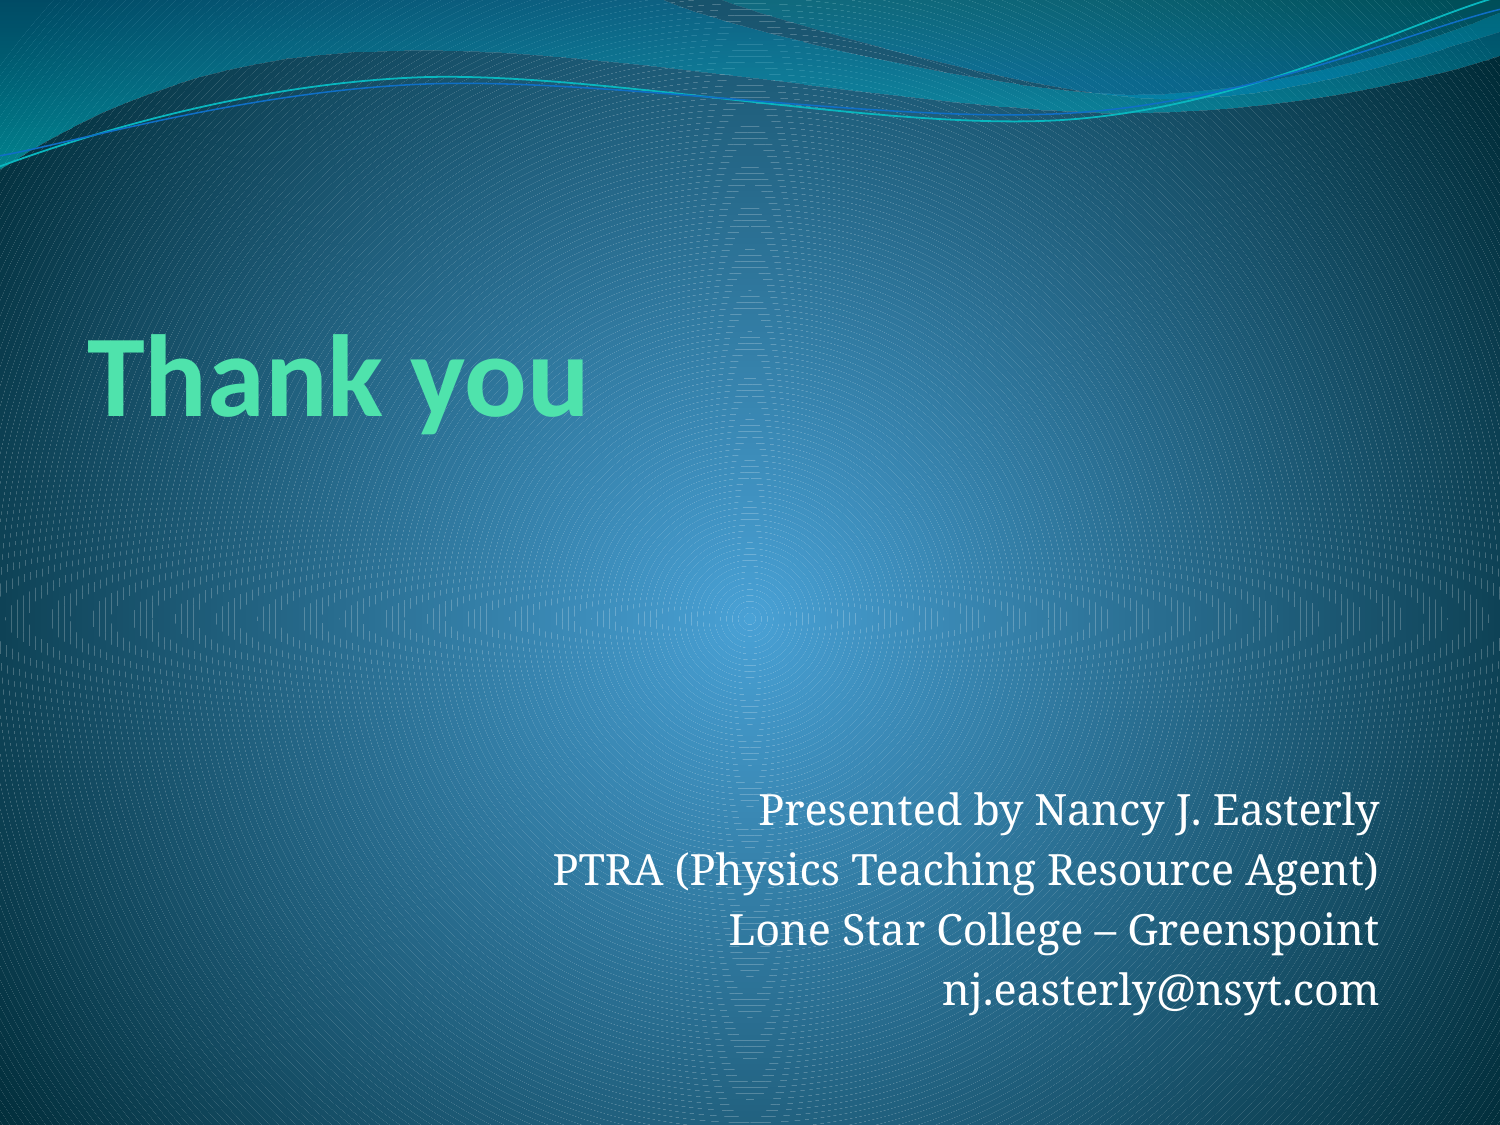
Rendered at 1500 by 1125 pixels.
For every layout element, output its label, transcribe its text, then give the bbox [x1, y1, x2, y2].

list Presented by Nancy J. Easterly PTRA (Physics Teaching Resource Agent) Lone Star College – Greenspoint nj.easterly@nsyt.com [112, 774, 1388, 1023]
title Thank you [86, 216, 1362, 440]
